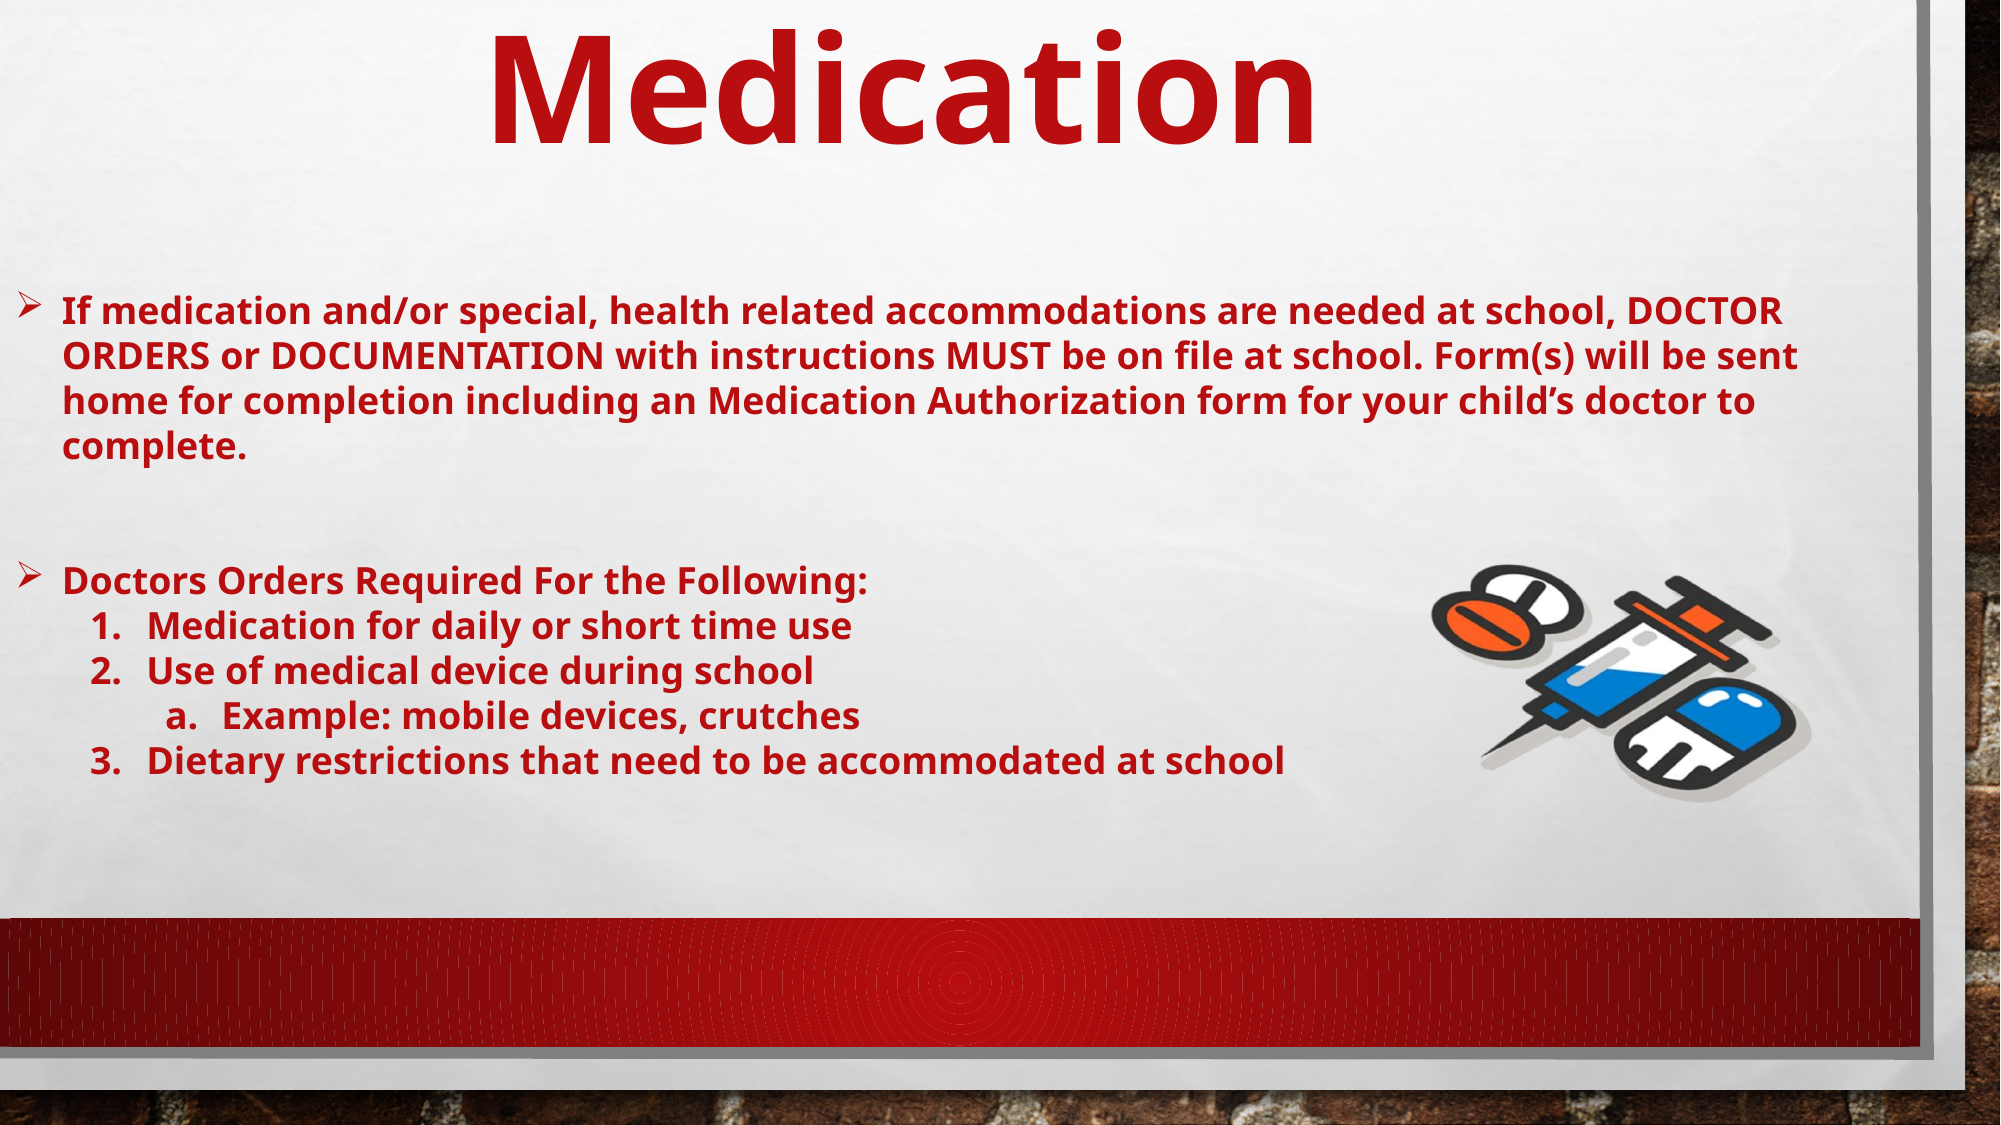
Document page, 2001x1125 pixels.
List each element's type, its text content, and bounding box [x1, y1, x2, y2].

picture [1281, 392, 1965, 972]
list If medication and/or special, health related accommodations are needed at school, DOCTOR ORDERS or DOCUMENTATION with instructions MUST be on file at school. Form(s) will be sent home for completion including an Medication Authorization form for your child’s doctor to complete. Doctors Orders Required For the Following: Medication for daily or short time use Use of medical device during school Example: mobile devices, crutches Dietary restrictions that need to be accommodated at school [0, 165, 1914, 917]
title Medication [0, 0, 1914, 165]
picture [0, 0, 2000, 1125]
